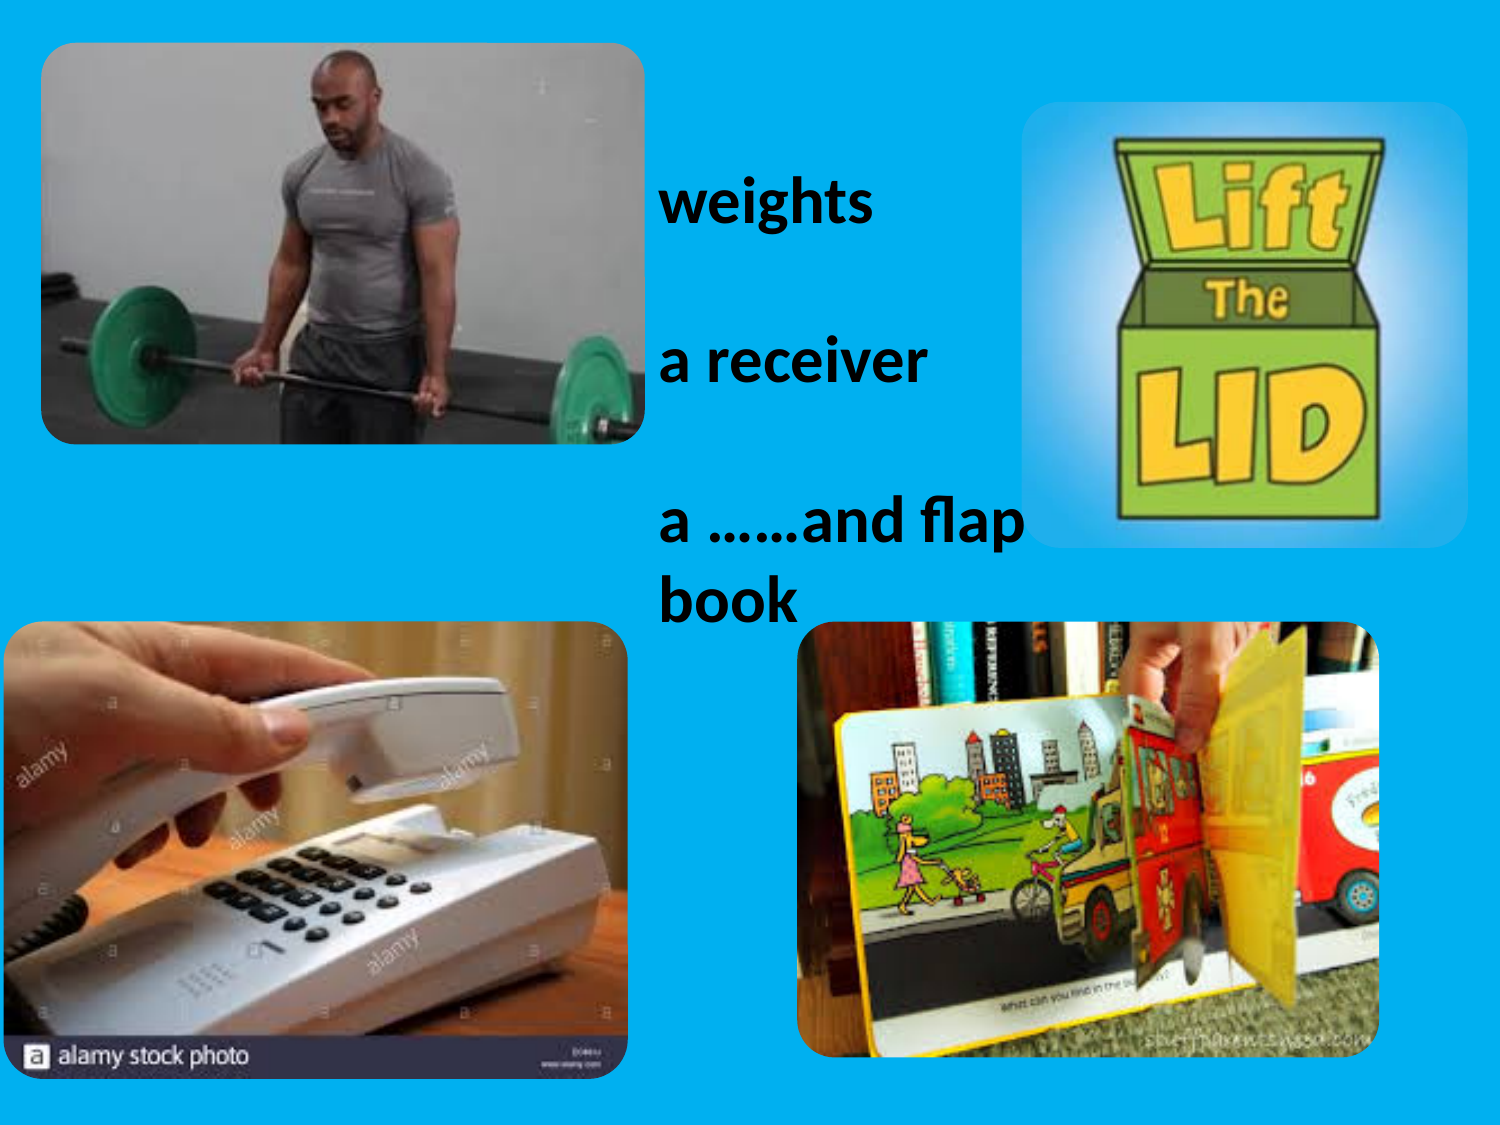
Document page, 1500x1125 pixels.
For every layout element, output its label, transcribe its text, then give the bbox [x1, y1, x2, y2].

text_box weights a receiver a ……and flap book [643, 148, 1128, 644]
picture [4, 622, 627, 1078]
picture [1021, 103, 1467, 547]
picture [798, 622, 1379, 1057]
picture [42, 43, 644, 444]
